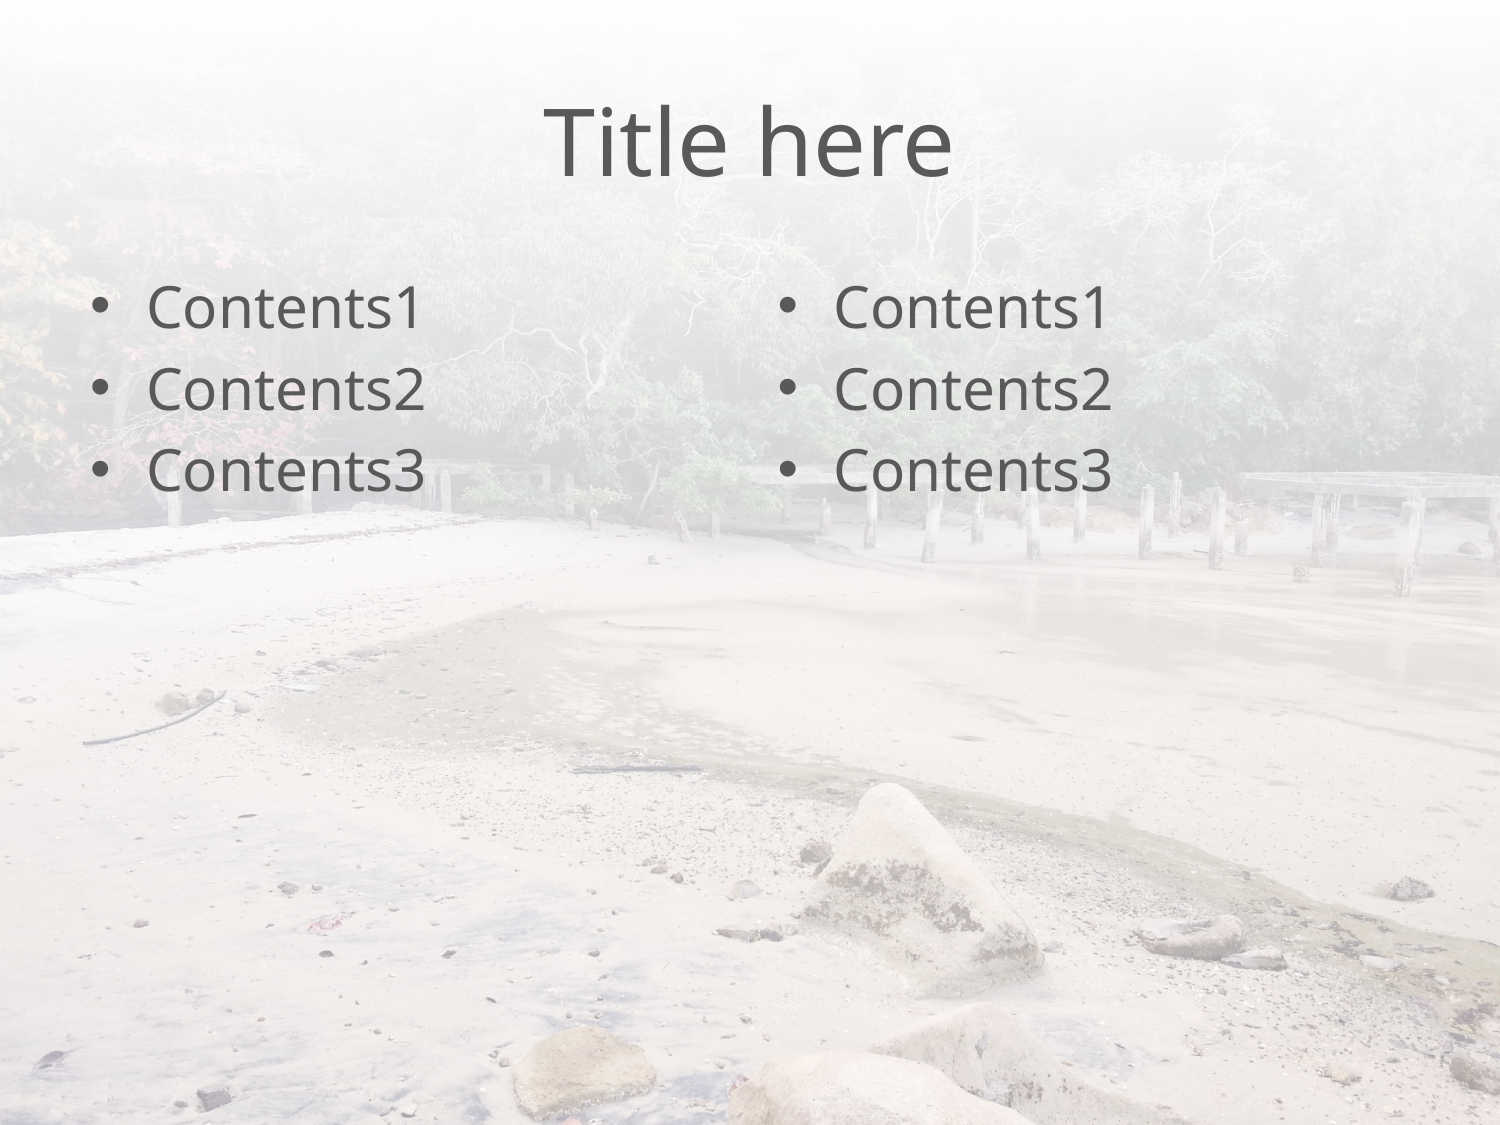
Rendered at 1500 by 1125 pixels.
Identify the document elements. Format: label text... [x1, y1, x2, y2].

list Contents1 Contents2 Contents3 [75, 262, 738, 1005]
text_box [0, 0, 1500, 1125]
title Title here [75, 45, 1425, 233]
list Contents1 Contents2 Contents3 [762, 262, 1425, 1005]
